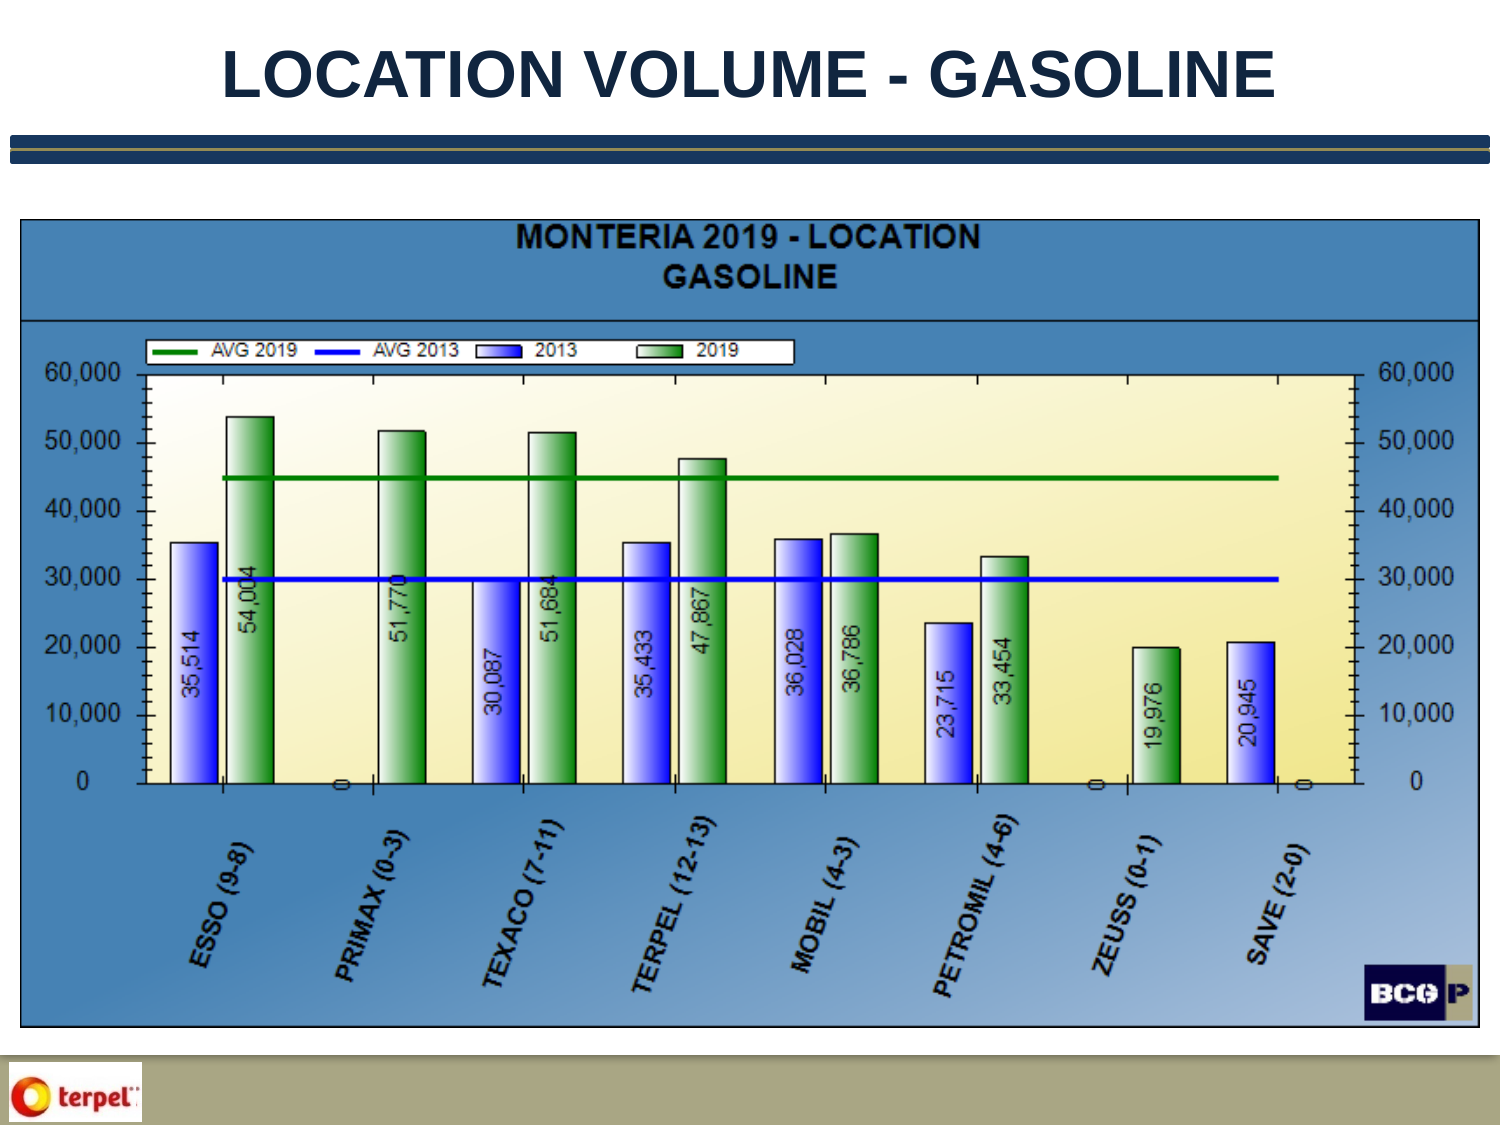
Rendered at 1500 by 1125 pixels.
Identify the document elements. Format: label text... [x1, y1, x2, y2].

picture [9, 1062, 142, 1122]
title LOCATION VOLUME - GASOLINE [12, 12, 1487, 130]
picture [20, 219, 1480, 1028]
